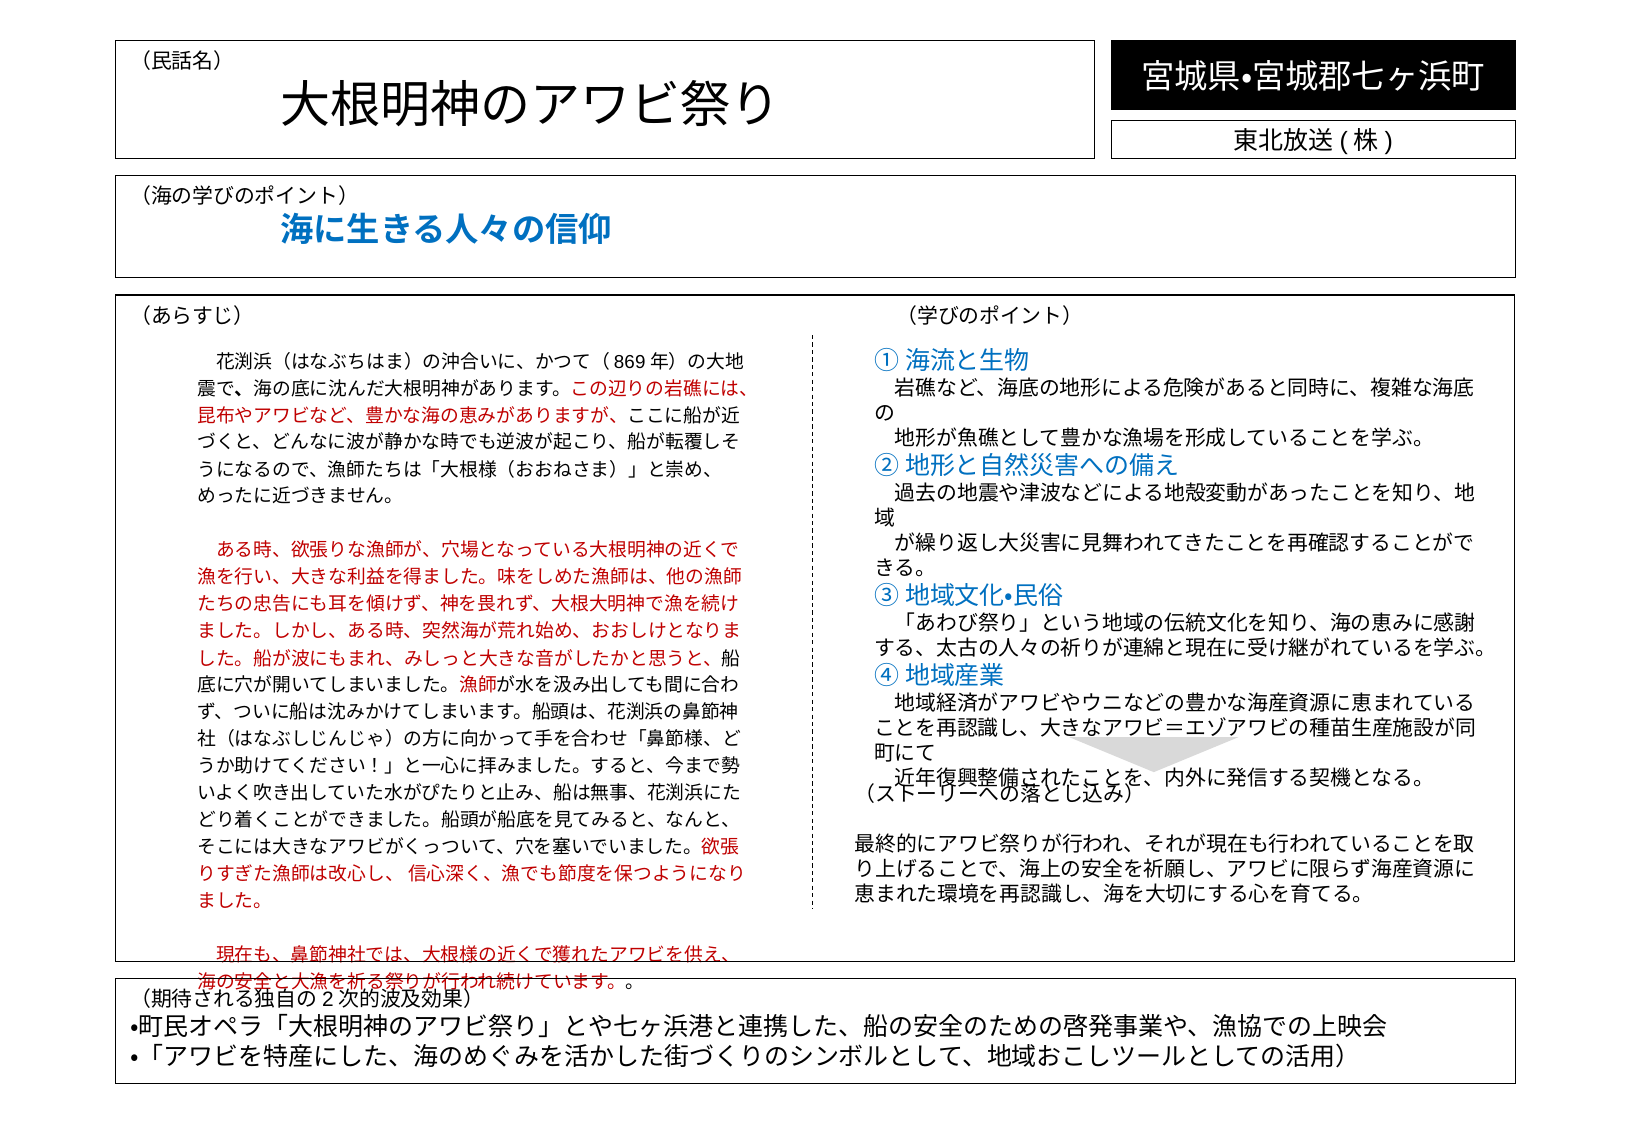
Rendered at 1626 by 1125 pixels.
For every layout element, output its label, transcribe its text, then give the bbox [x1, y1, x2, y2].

text_box （民話名） 大根明神のアワビ祭り [115, 39, 1096, 160]
text_box （あらすじ） （学びのポイント） [115, 294, 1516, 963]
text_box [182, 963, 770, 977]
text_box （期待される独自の2次的波及効果） ・町民オペラ「大根明神のアワビ祭り」とや七ヶ浜港と連携した、船の安全のための啓発事業や、漁協での上映会 ・「アワビを特産にした、海のめぐみを活かした街づくりのシンボルとして、地域おこしツールとしての活用） [115, 977, 1516, 1085]
text_box （ストーリーへの落とし込み） 最終的にアワビ祭りが行われ、それが現在も行われていることを取り上げることで、海上の安全を祈願し、アワビに限らず海産資源に恵まれた環境を再認識し、海を大切にする心を育てる。 [839, 773, 1491, 914]
text_box 宮城県・宮城郡七ヶ浜町 [1110, 39, 1516, 111]
text_box 東北放送(株) [1110, 119, 1516, 160]
text_box （海の学びのポイント） 海に生きる人々の信仰 [115, 175, 1516, 279]
text_box ①海流と生物 岩礁など、海底の地形による危険があると同時に、複雑な海底の 地形が魚礁として豊かな漁場を形成していることを学ぶ。 ②地形と自然災害への備え 過去の地震や津波などによる地殻変動があったことを知り、地域 が繰り返し大災害に見舞われてきたことを再確認することができる。 ③地域文化・民俗 「あわび祭り」という地域の伝統文化を知り、海の恵みに感謝する、太古の人々の祈りが連綿と現在に受け継がれているを学ぶ。 ④地域産業 地域経済がアワビやウニなどの豊かな海産資源に恵まれていることを再認識し、大きなアワビ＝エゾアワビの種苗生産施設が同町にて 近年復興整備されたことを、内外に発信する契機となる。 [859, 337, 1491, 773]
